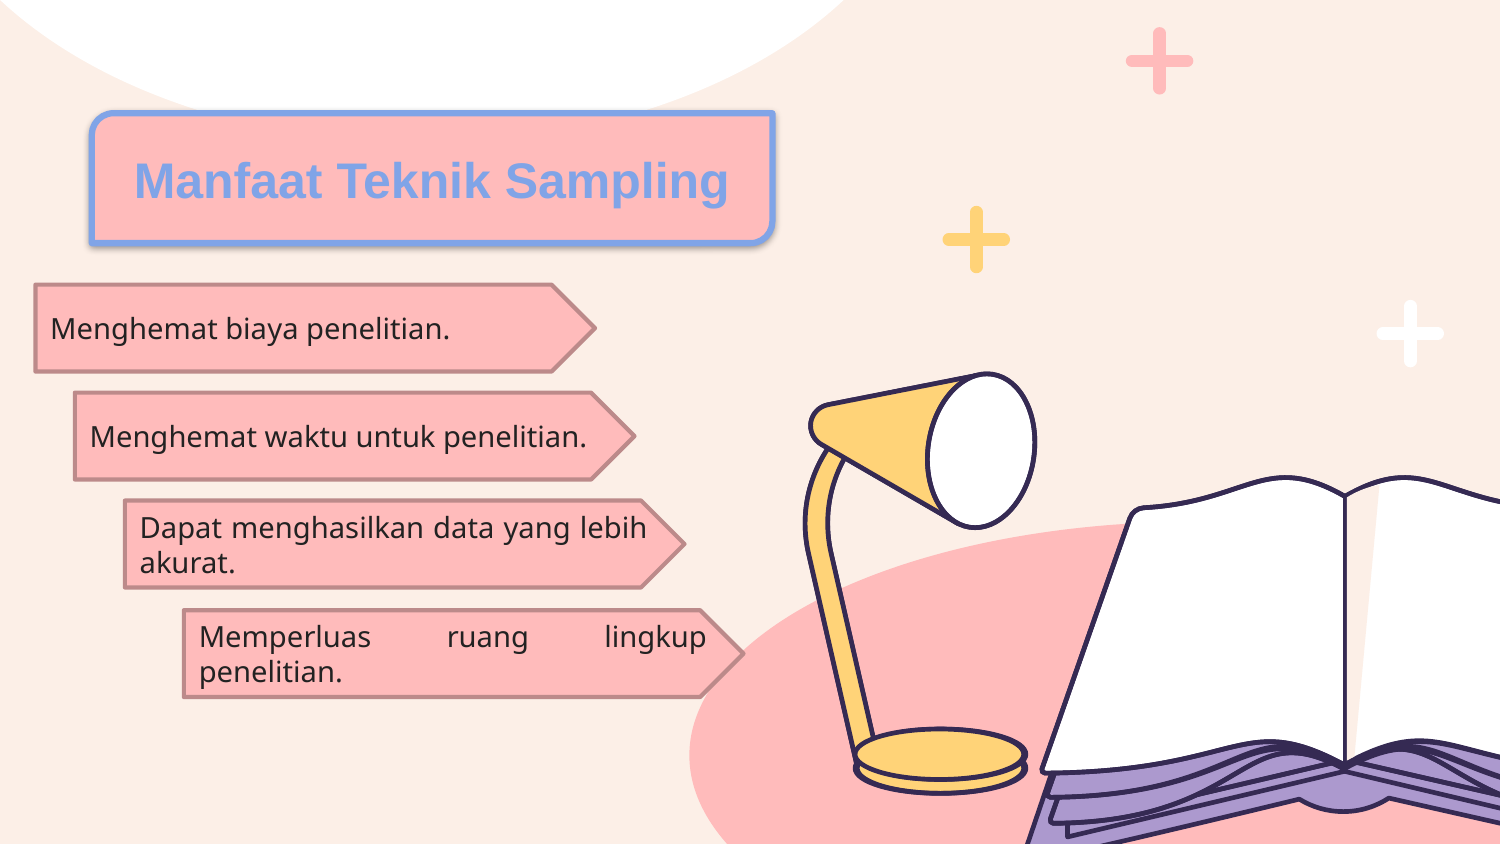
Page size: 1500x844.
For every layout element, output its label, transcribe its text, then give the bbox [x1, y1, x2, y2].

text_box Memperluas ruang lingkup penelitian. [181, 608, 746, 700]
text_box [1022, 450, 1500, 844]
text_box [799, 369, 1041, 794]
text_box Manfaat Teknik Sampling [88, 110, 776, 247]
text_box Menghemat waktu untuk penelitian. [72, 390, 637, 482]
text_box Menghemat biaya penelitian. [33, 282, 598, 374]
text_box Dapat menghasilkan data yang lebih akurat. [122, 498, 687, 590]
